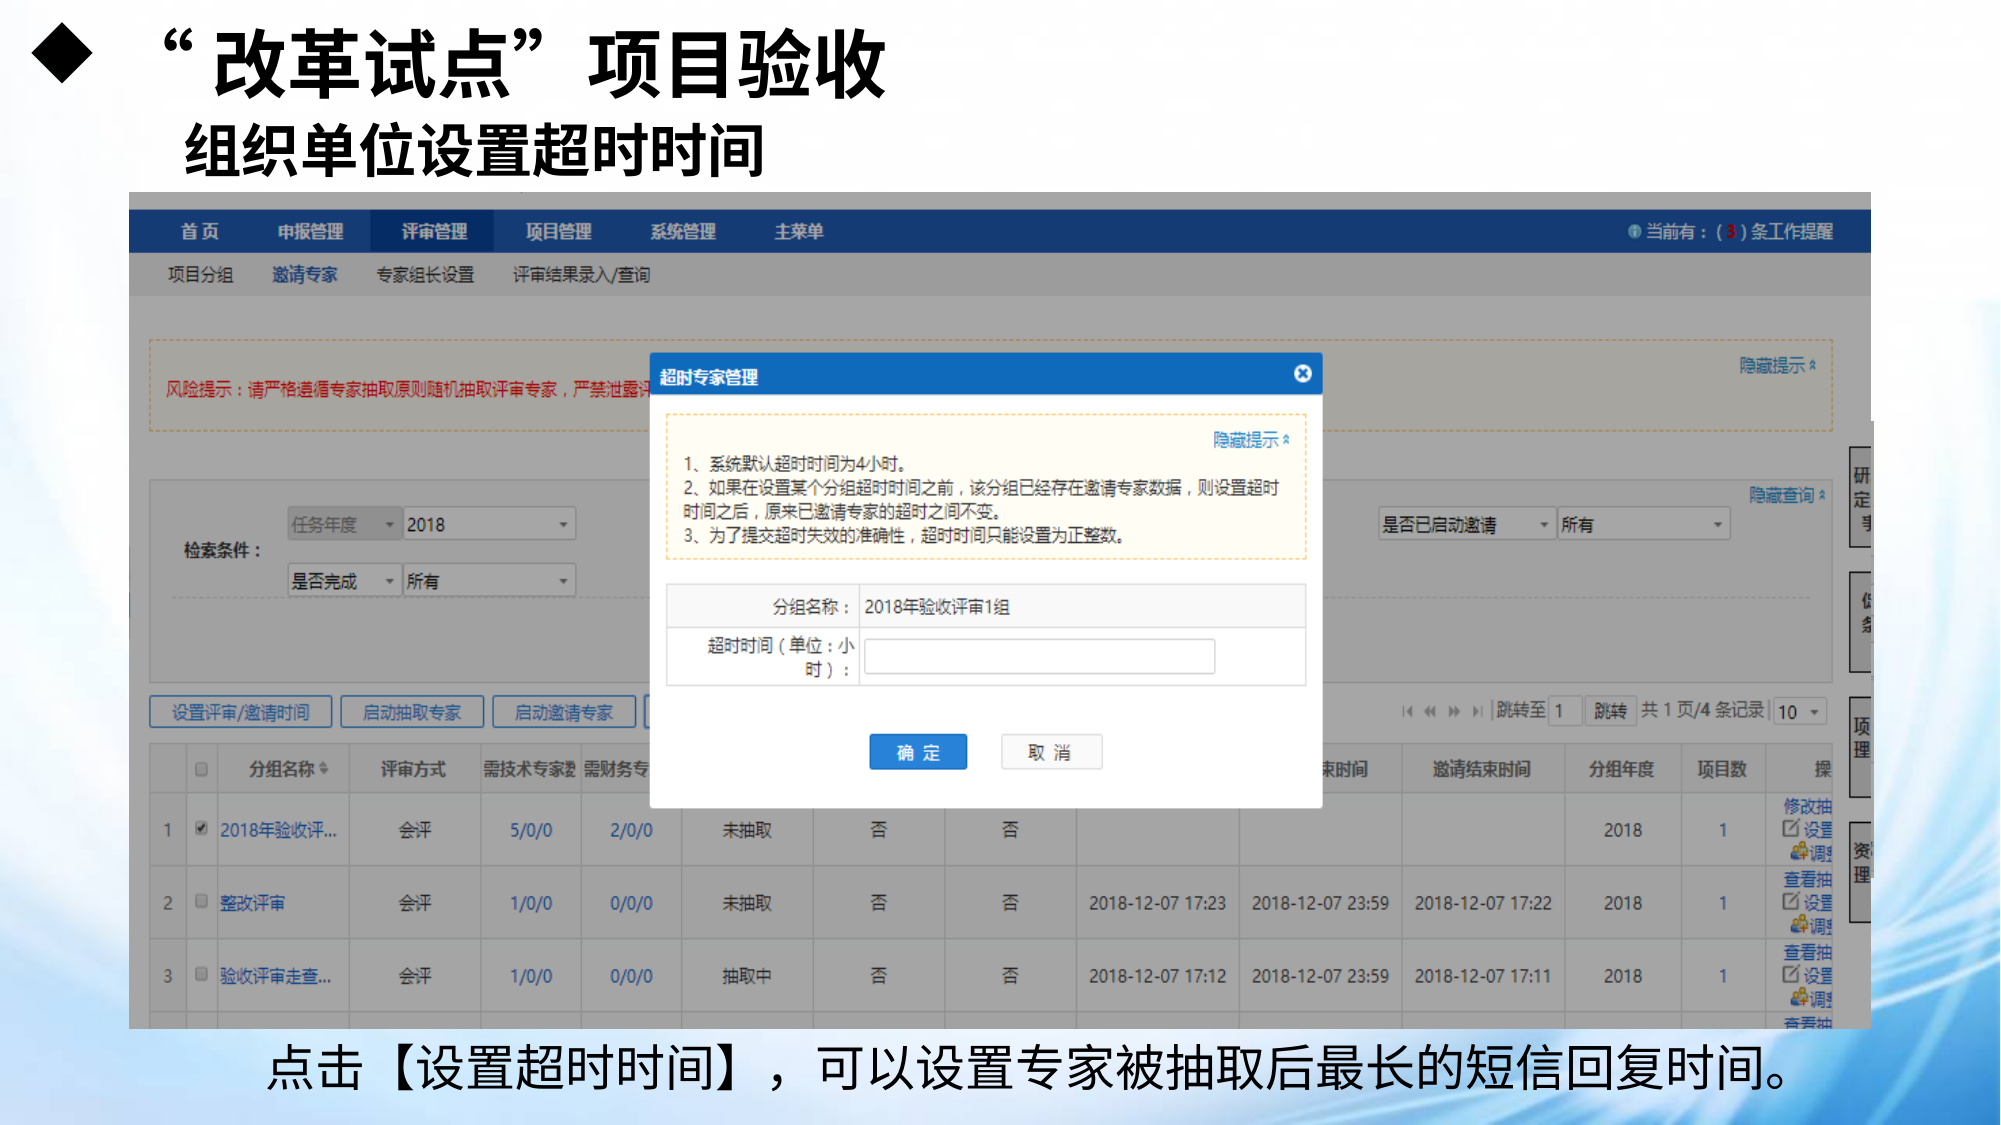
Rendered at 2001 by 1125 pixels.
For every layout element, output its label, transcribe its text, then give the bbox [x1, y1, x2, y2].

picture [0, 0, 2001, 1125]
text_box 组织单位设置超时时间 [168, 116, 834, 192]
text_box “改革试点”项目验收 [10, 9, 977, 116]
text_box 点击【设置超时时间】，可以设置专家被抽取后最长的短信回复时间。 [250, 1029, 1788, 1104]
